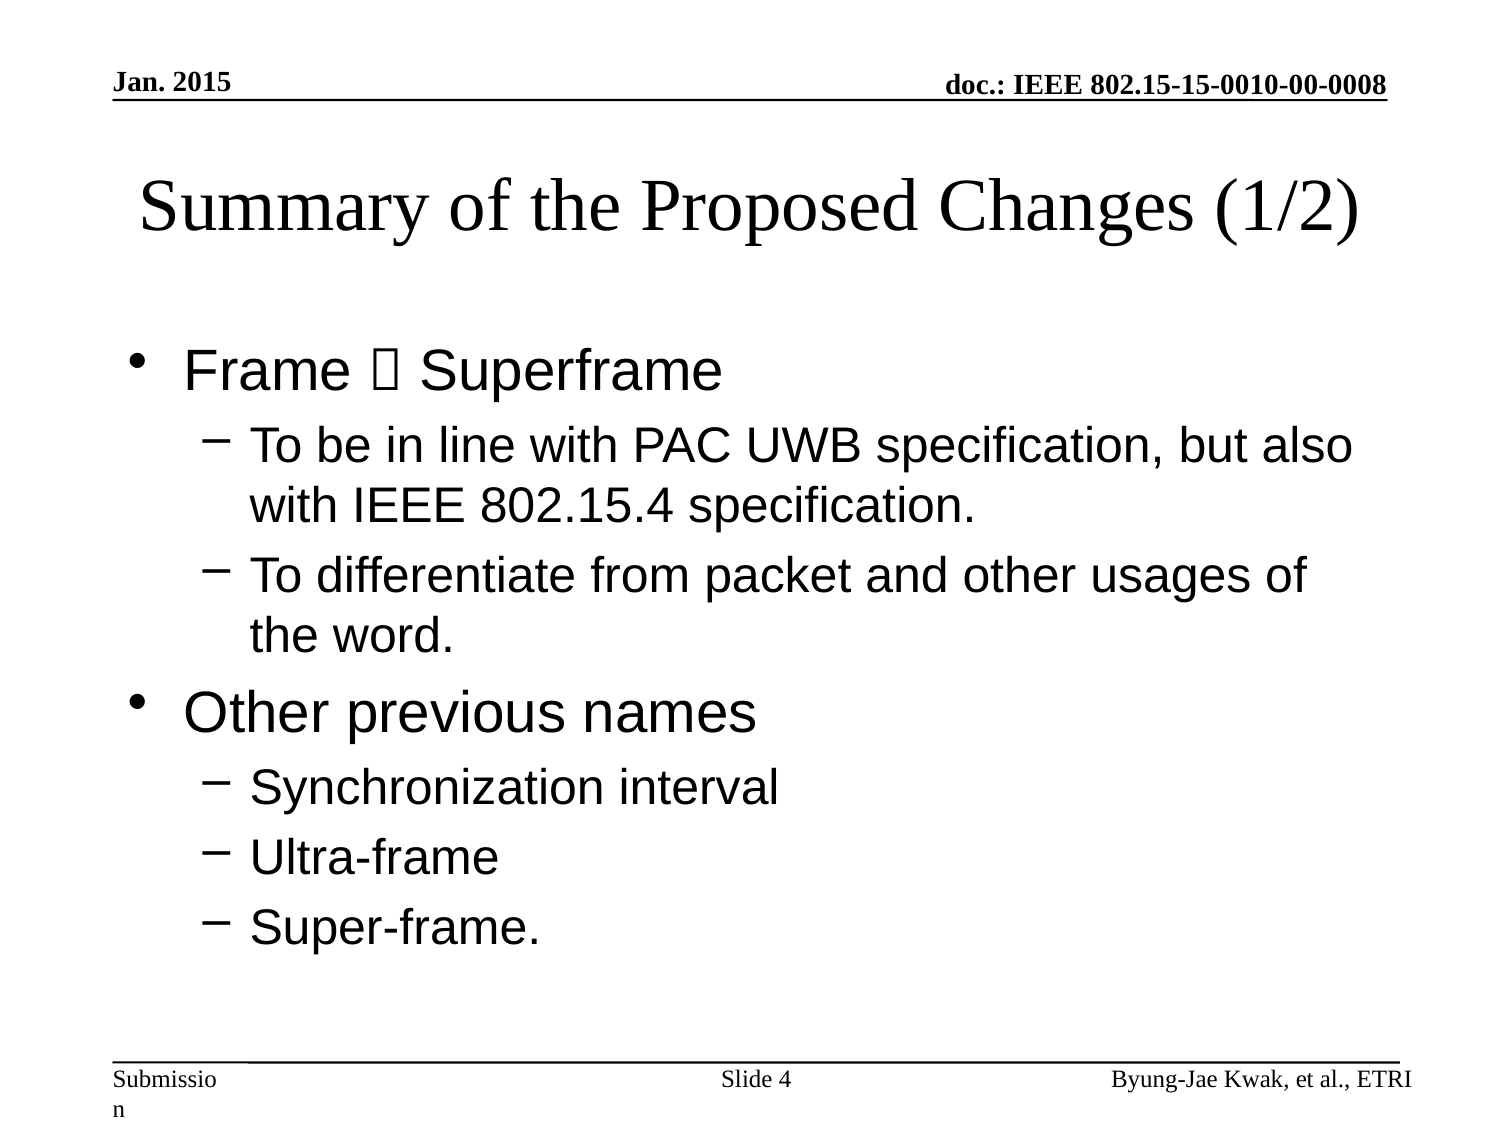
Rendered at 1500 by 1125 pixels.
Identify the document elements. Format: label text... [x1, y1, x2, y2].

title Summary of the Proposed Changes (1/2) [112, 112, 1388, 288]
footer Byung-Jae Kwak, et al., ETRI [900, 1062, 1413, 1093]
list Frame  Superframe To be in line with PAC UWB specification, but also with IEEE 802.15.4 specification. To differentiate from packet and other usages of the word. Other previous names Synchronization interval Ultra-frame Super-frame. [112, 324, 1388, 1000]
slide_number Slide 4 [712, 1062, 800, 1093]
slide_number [112, 62, 375, 98]
